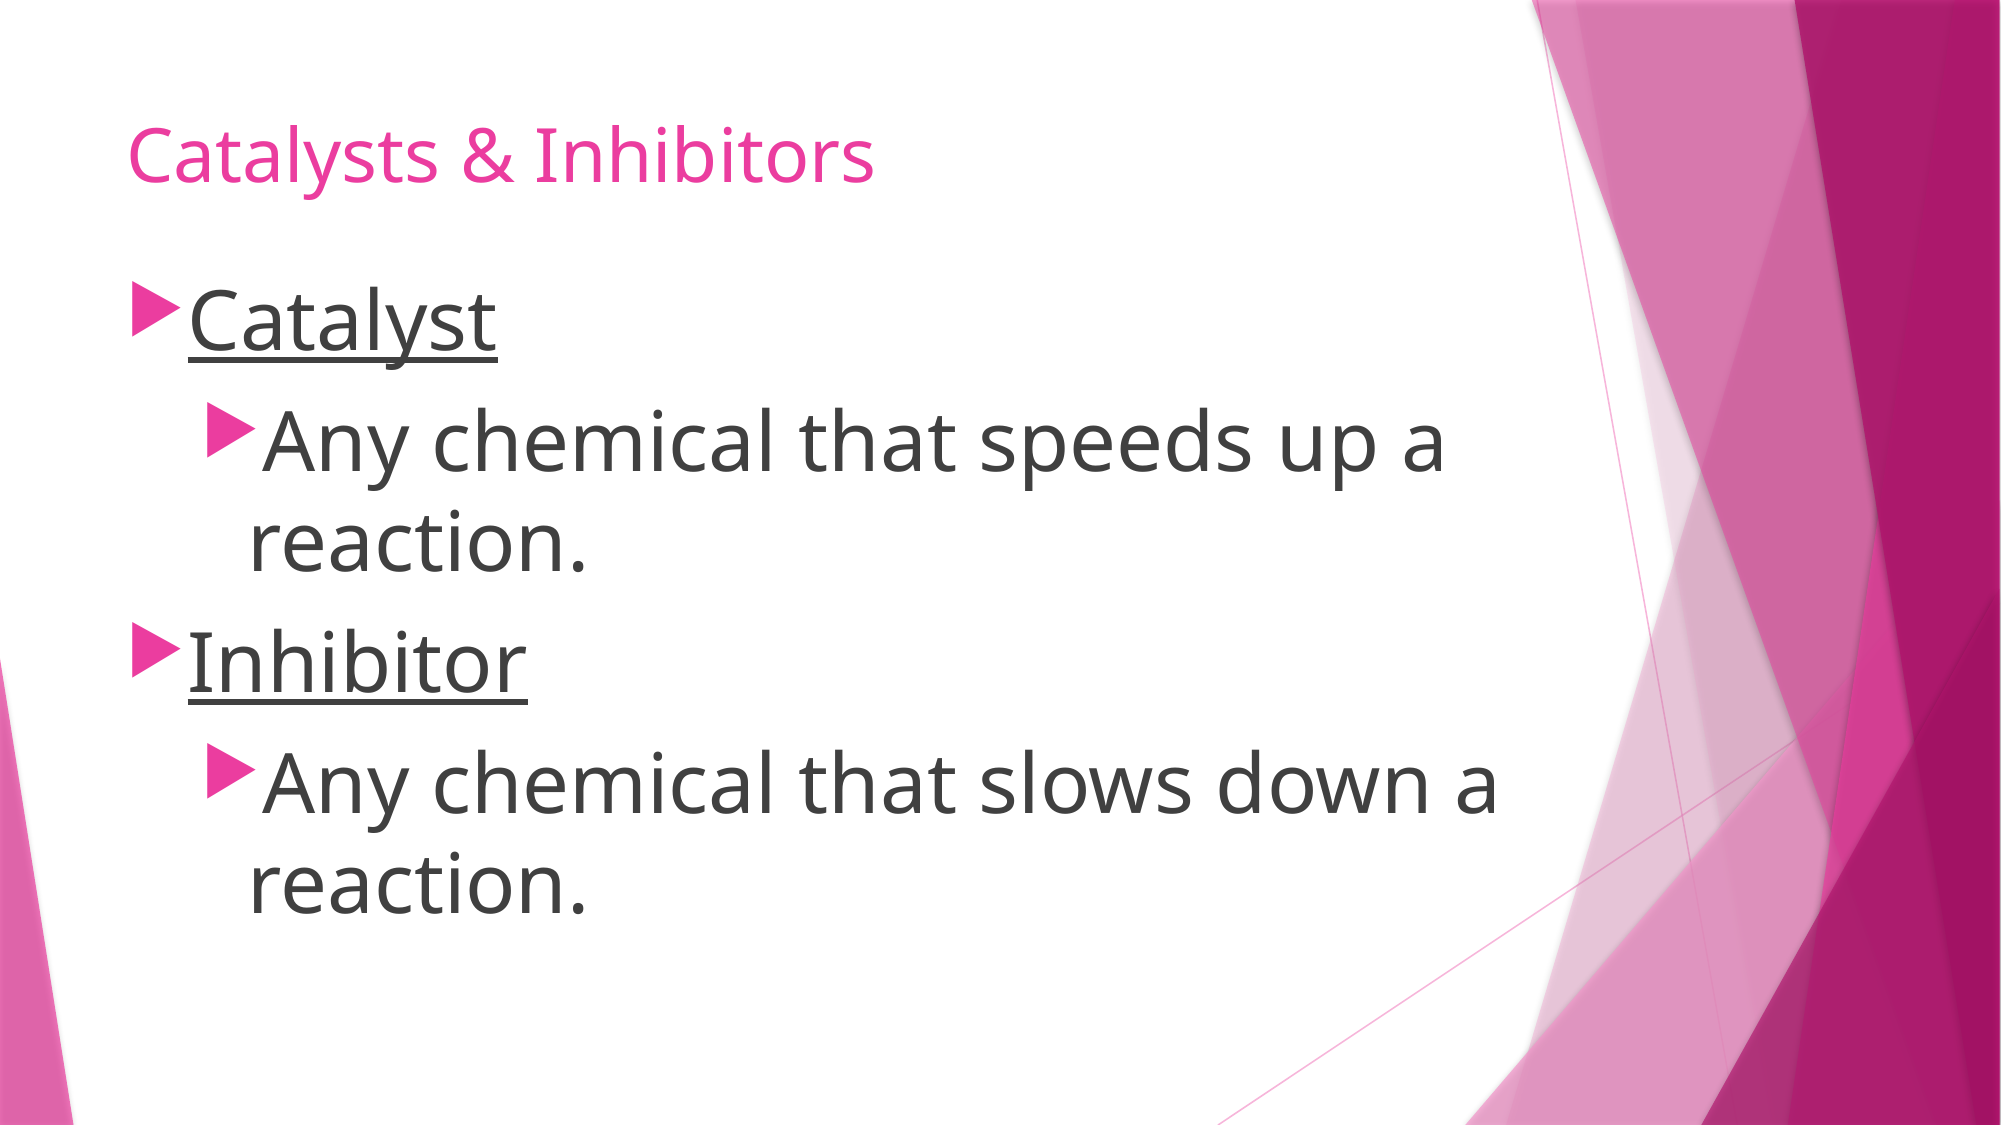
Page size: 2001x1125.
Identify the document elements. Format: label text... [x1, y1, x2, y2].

title Catalysts & Inhibitors [111, 99, 1522, 216]
list Catalyst Any chemical that speeds up a reaction. Inhibitor Any chemical that slows down a reaction. [111, 260, 1522, 991]
